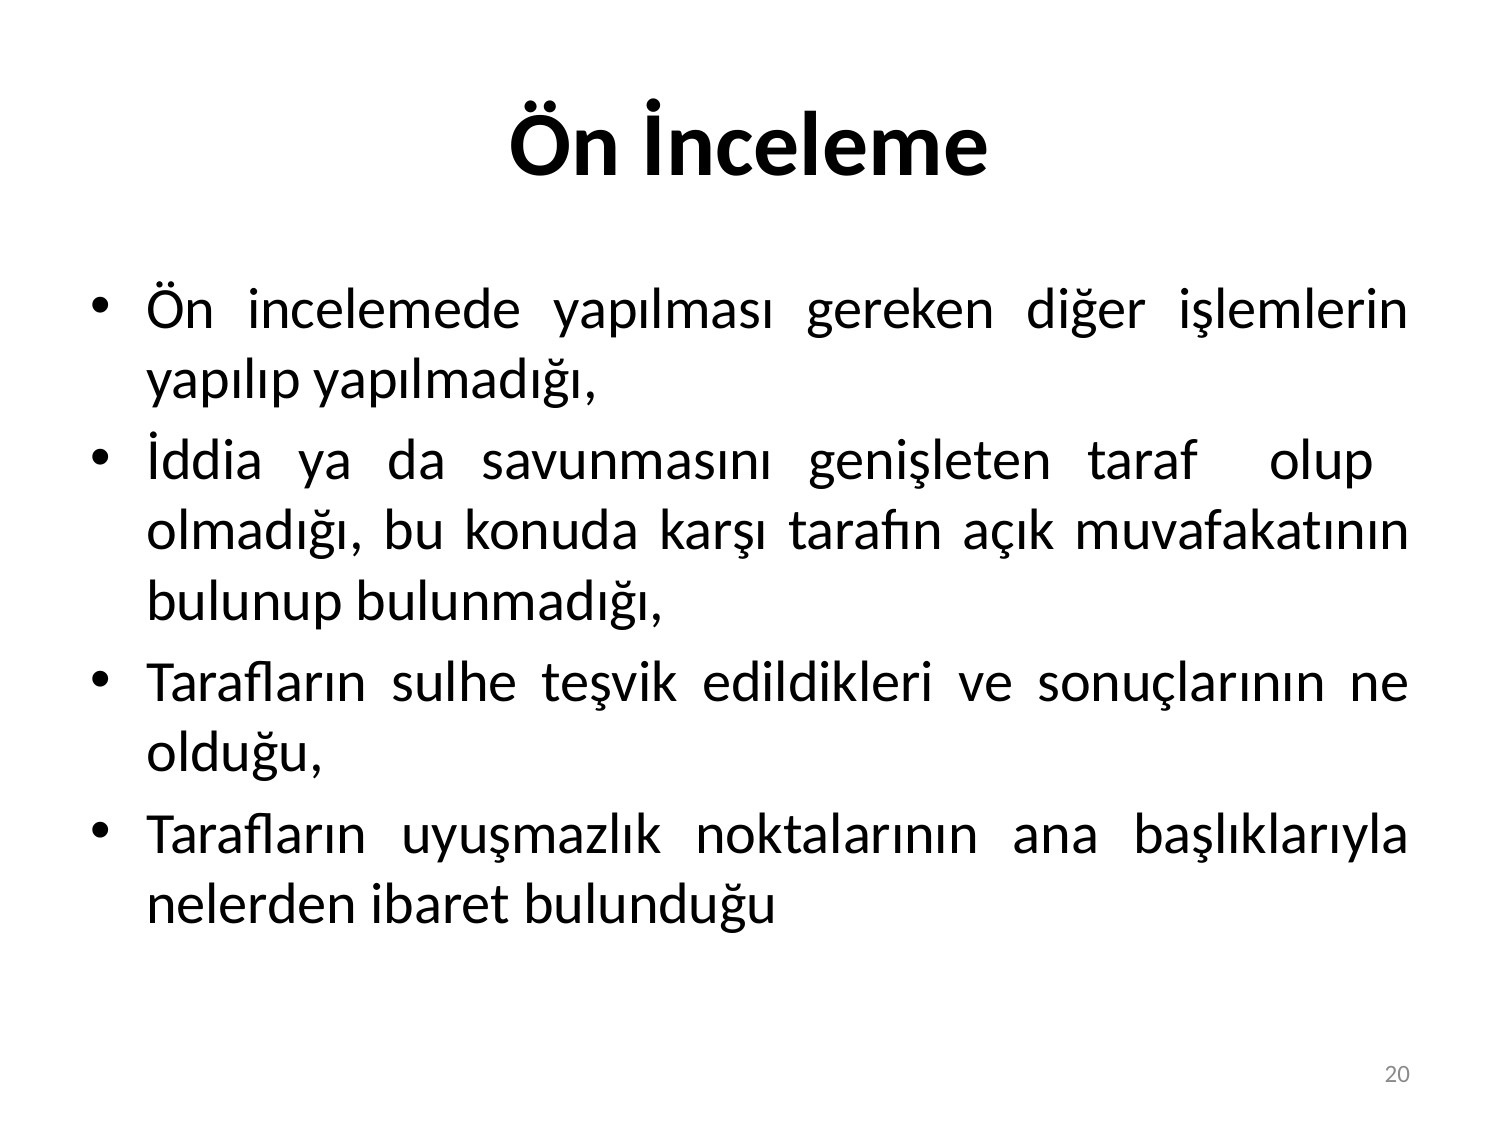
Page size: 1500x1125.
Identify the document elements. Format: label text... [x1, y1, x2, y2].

slide_number 20 [1074, 1042, 1425, 1103]
list Ön incelemede yapılması gereken diğer işlemlerin yapılıp yapılmadığı, İddia ya da savunmasını genişleten taraf olup olmadığı, bu konuda karşı tarafın açık muvafakatının bulunup bulunmadığı, Tarafların sulhe teşvik edildikleri ve sonuçlarının ne olduğu, Tarafların uyuşmazlık noktalarının ana başlıklarıyla nelerden ibaret bulunduğu [75, 262, 1425, 1063]
title Ön İnceleme [75, 45, 1425, 233]
